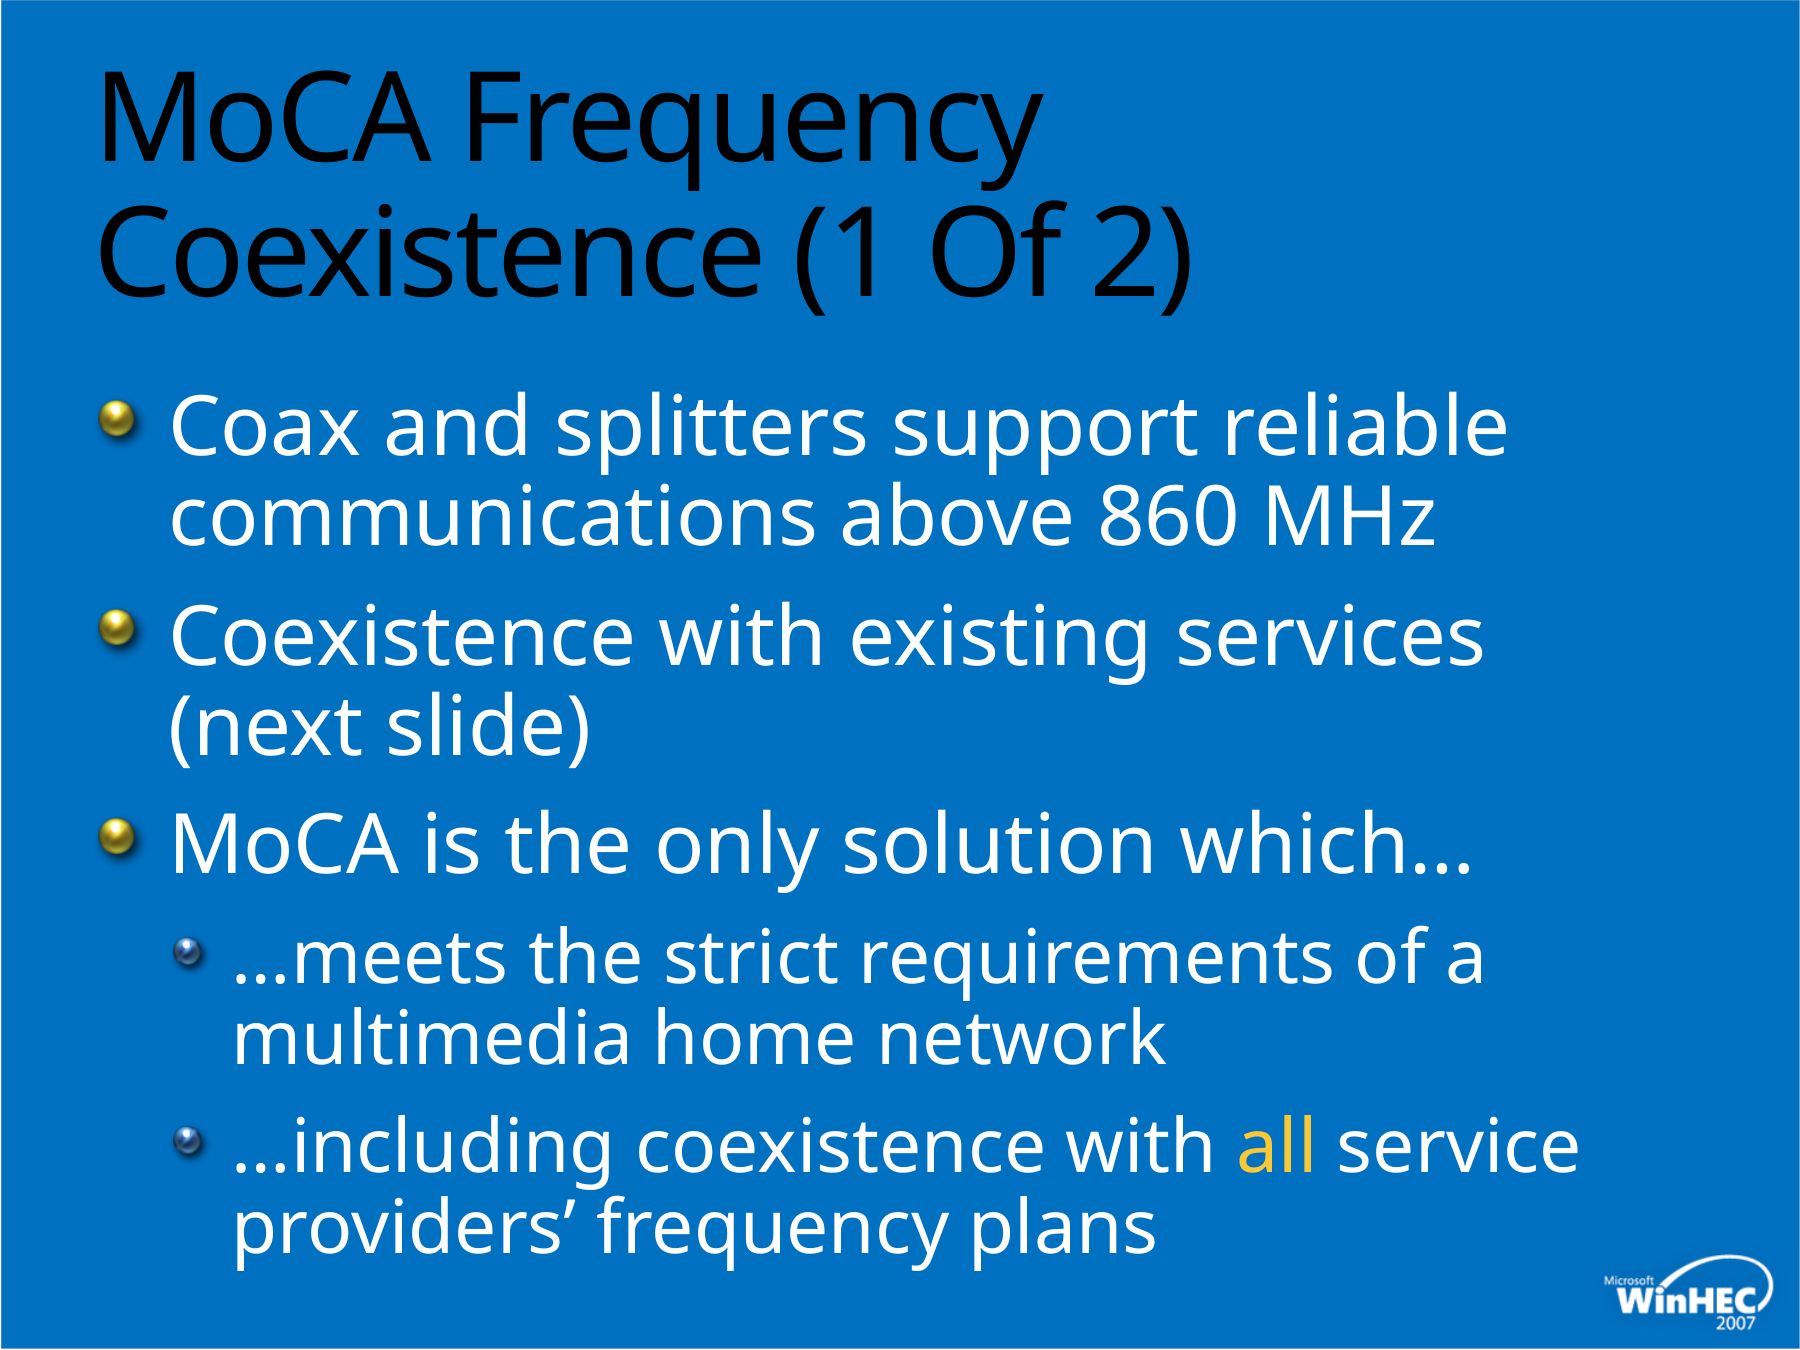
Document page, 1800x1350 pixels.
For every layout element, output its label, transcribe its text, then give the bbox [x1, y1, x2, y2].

title MoCA Frequency Coexistence (1 Of 2) [75, 45, 1725, 318]
picture [0, 0, 1800, 1350]
list Coax and splitters support reliable communications above 860 MHz Coexistence with existing services (next slide) MoCA is the only solution which… …meets the strict requirements of a multimedia home network …including coexistence with all service providers’ frequency plans [75, 374, 1725, 1271]
